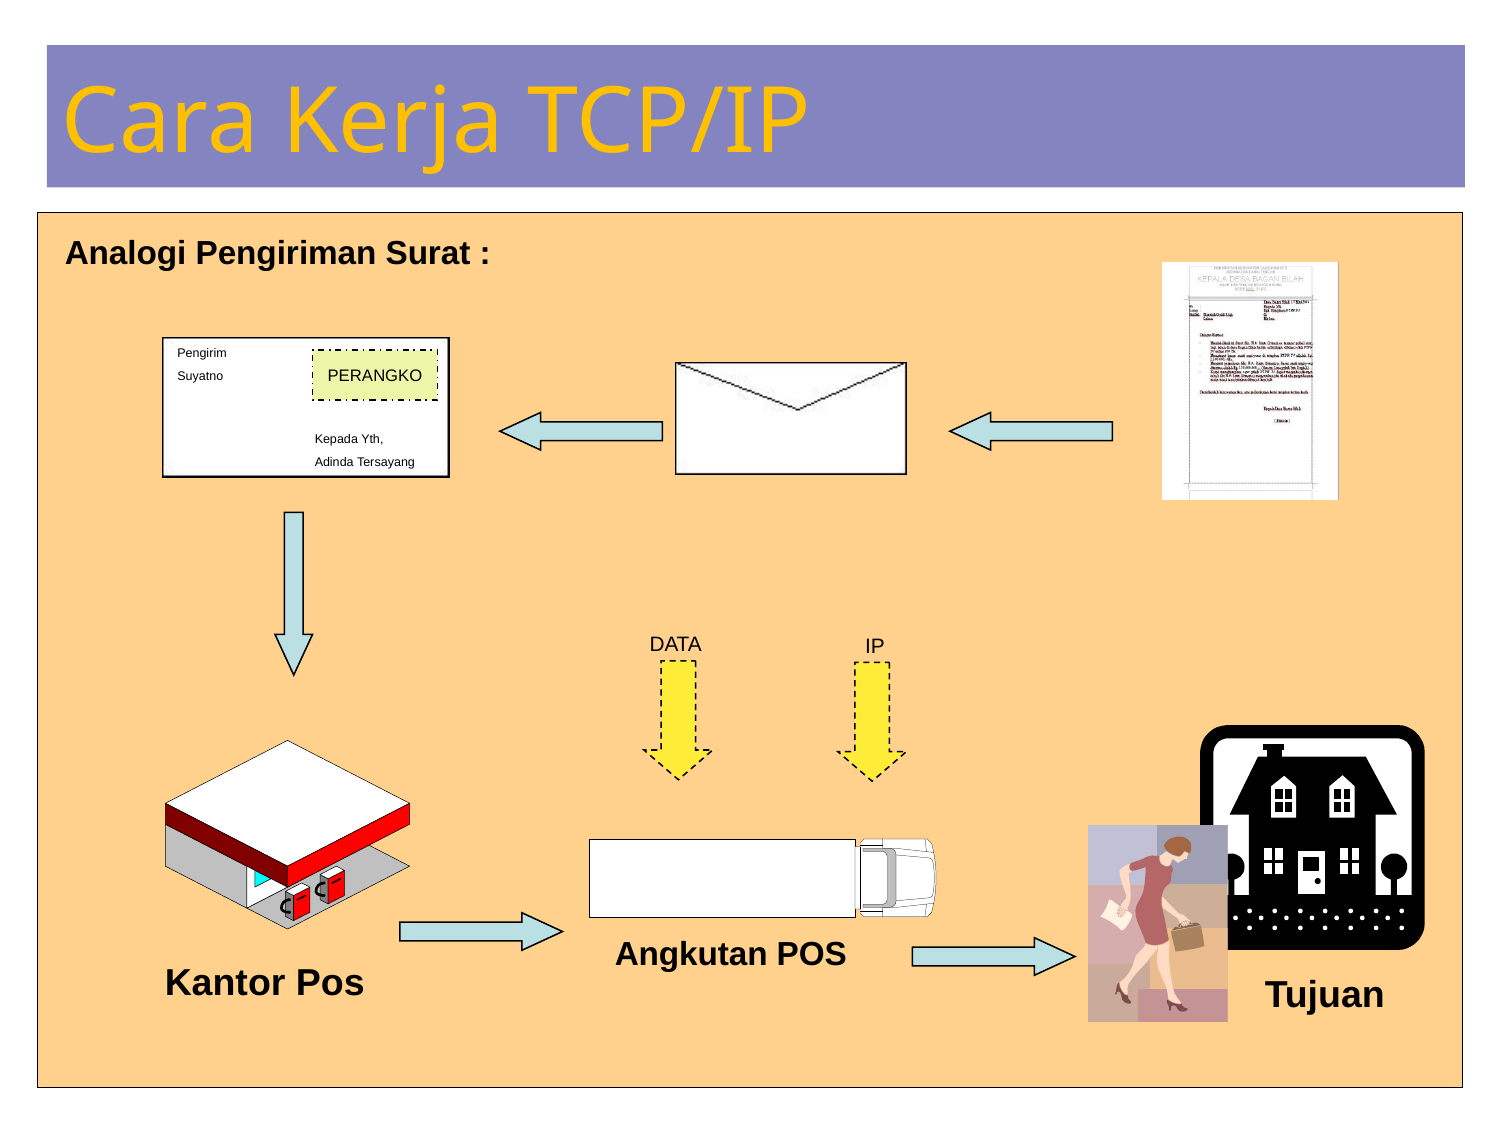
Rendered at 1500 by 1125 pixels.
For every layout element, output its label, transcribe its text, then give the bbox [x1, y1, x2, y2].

text_box [912, 937, 1075, 976]
picture [1087, 724, 1425, 1023]
text_box [275, 512, 313, 676]
text_box IP [825, 624, 925, 666]
text_box [37, 212, 1463, 1088]
text_box Tujuan [1249, 962, 1463, 1023]
text_box [499, 412, 663, 451]
text_box [399, 912, 563, 951]
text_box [587, 837, 938, 919]
text_box Angkutan POS [600, 927, 925, 981]
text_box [162, 737, 413, 933]
picture [674, 362, 907, 476]
text_box [837, 666, 907, 782]
picture [162, 337, 451, 478]
text_box DATA [625, 623, 726, 664]
text_box Analogi Pengiriman Surat : [49, 223, 638, 279]
text_box Cara Kerja TCP/IP [46, 45, 1465, 188]
text_box [643, 664, 713, 780]
text_box Kantor Pos [149, 949, 513, 1011]
picture [1162, 262, 1339, 501]
text_box [949, 412, 1113, 451]
